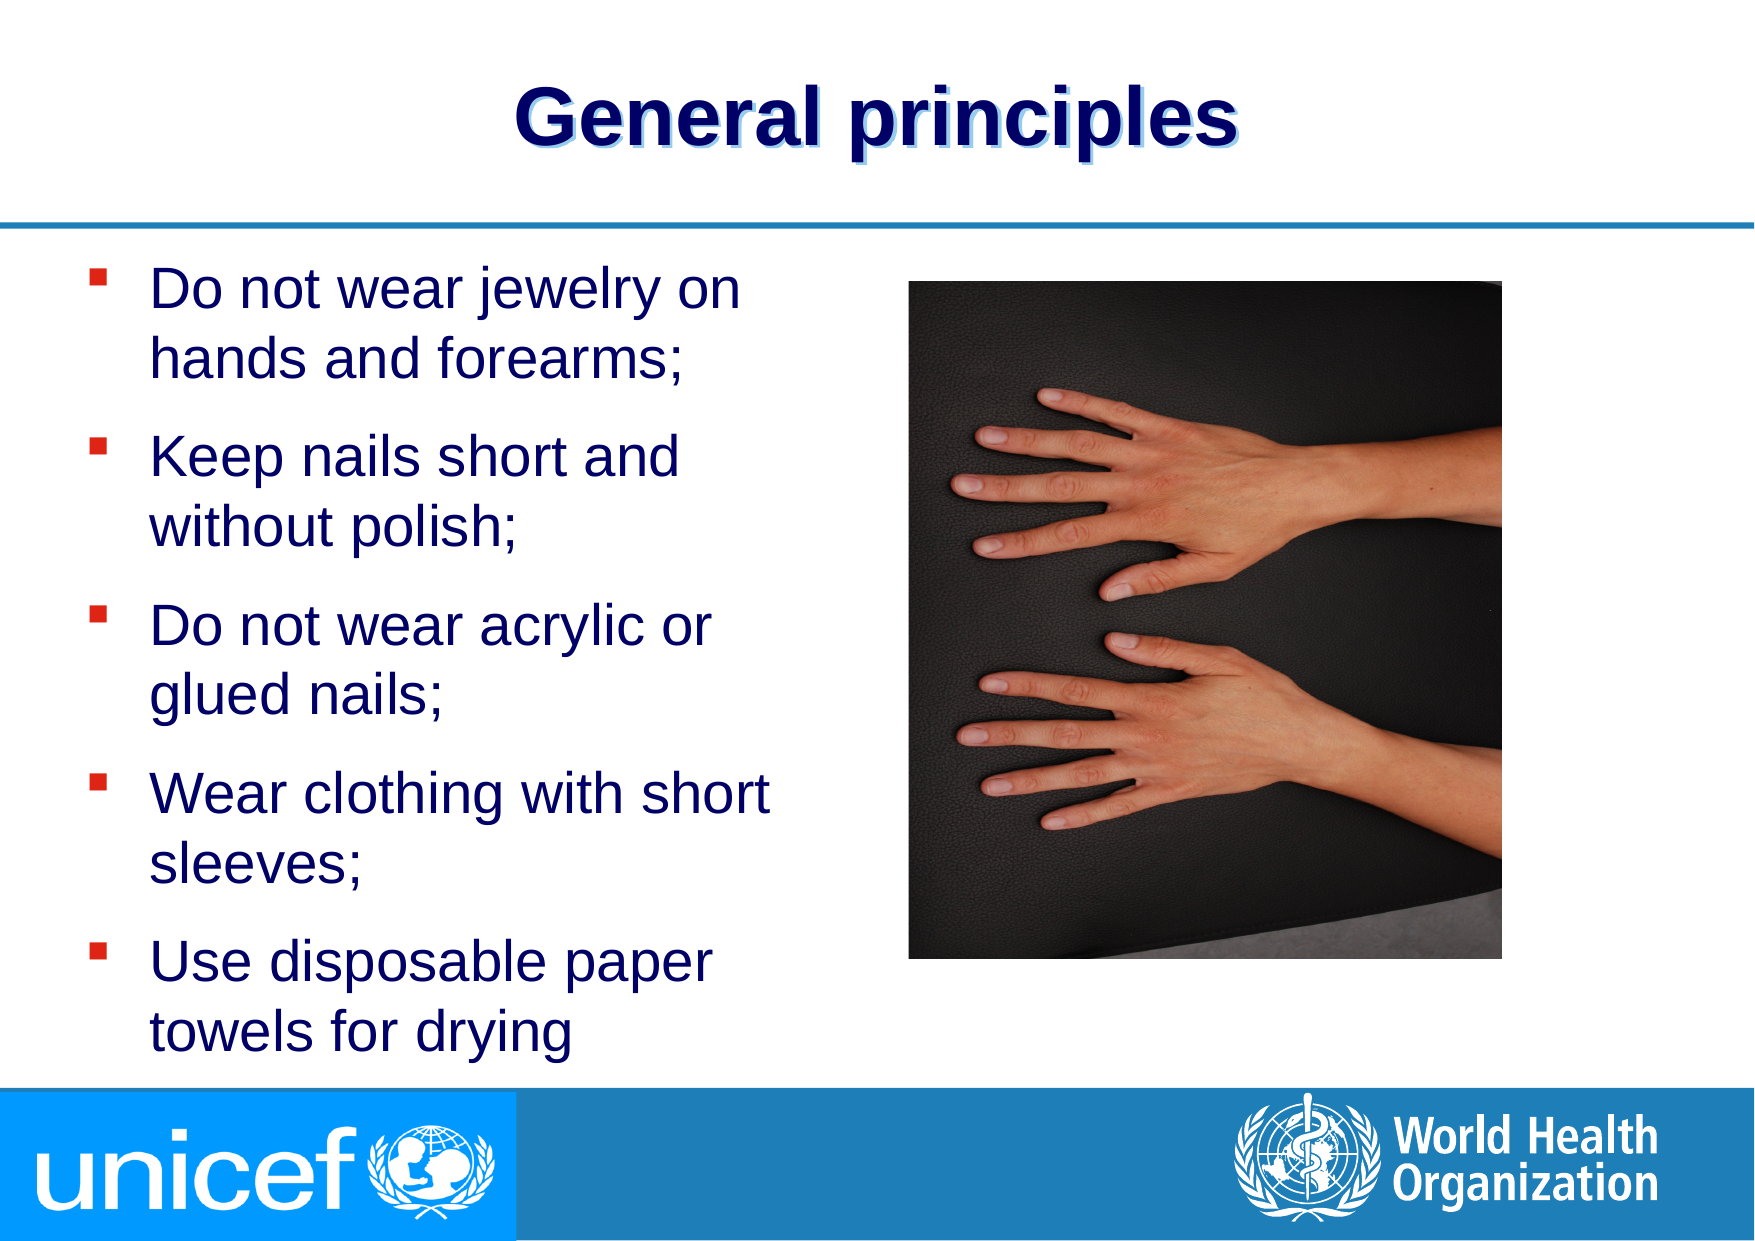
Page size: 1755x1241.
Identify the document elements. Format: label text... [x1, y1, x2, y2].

title General principles [0, 0, 1755, 224]
picture [866, 322, 1545, 917]
list Do not wear jewelry on hands and forearms; Keep nails short and without polish; Do not wear acrylic or glued nails; Wear clothing with short sleeves; Use disposable paper towels for drying [84, 249, 868, 1084]
picture [0, 1092, 517, 1241]
